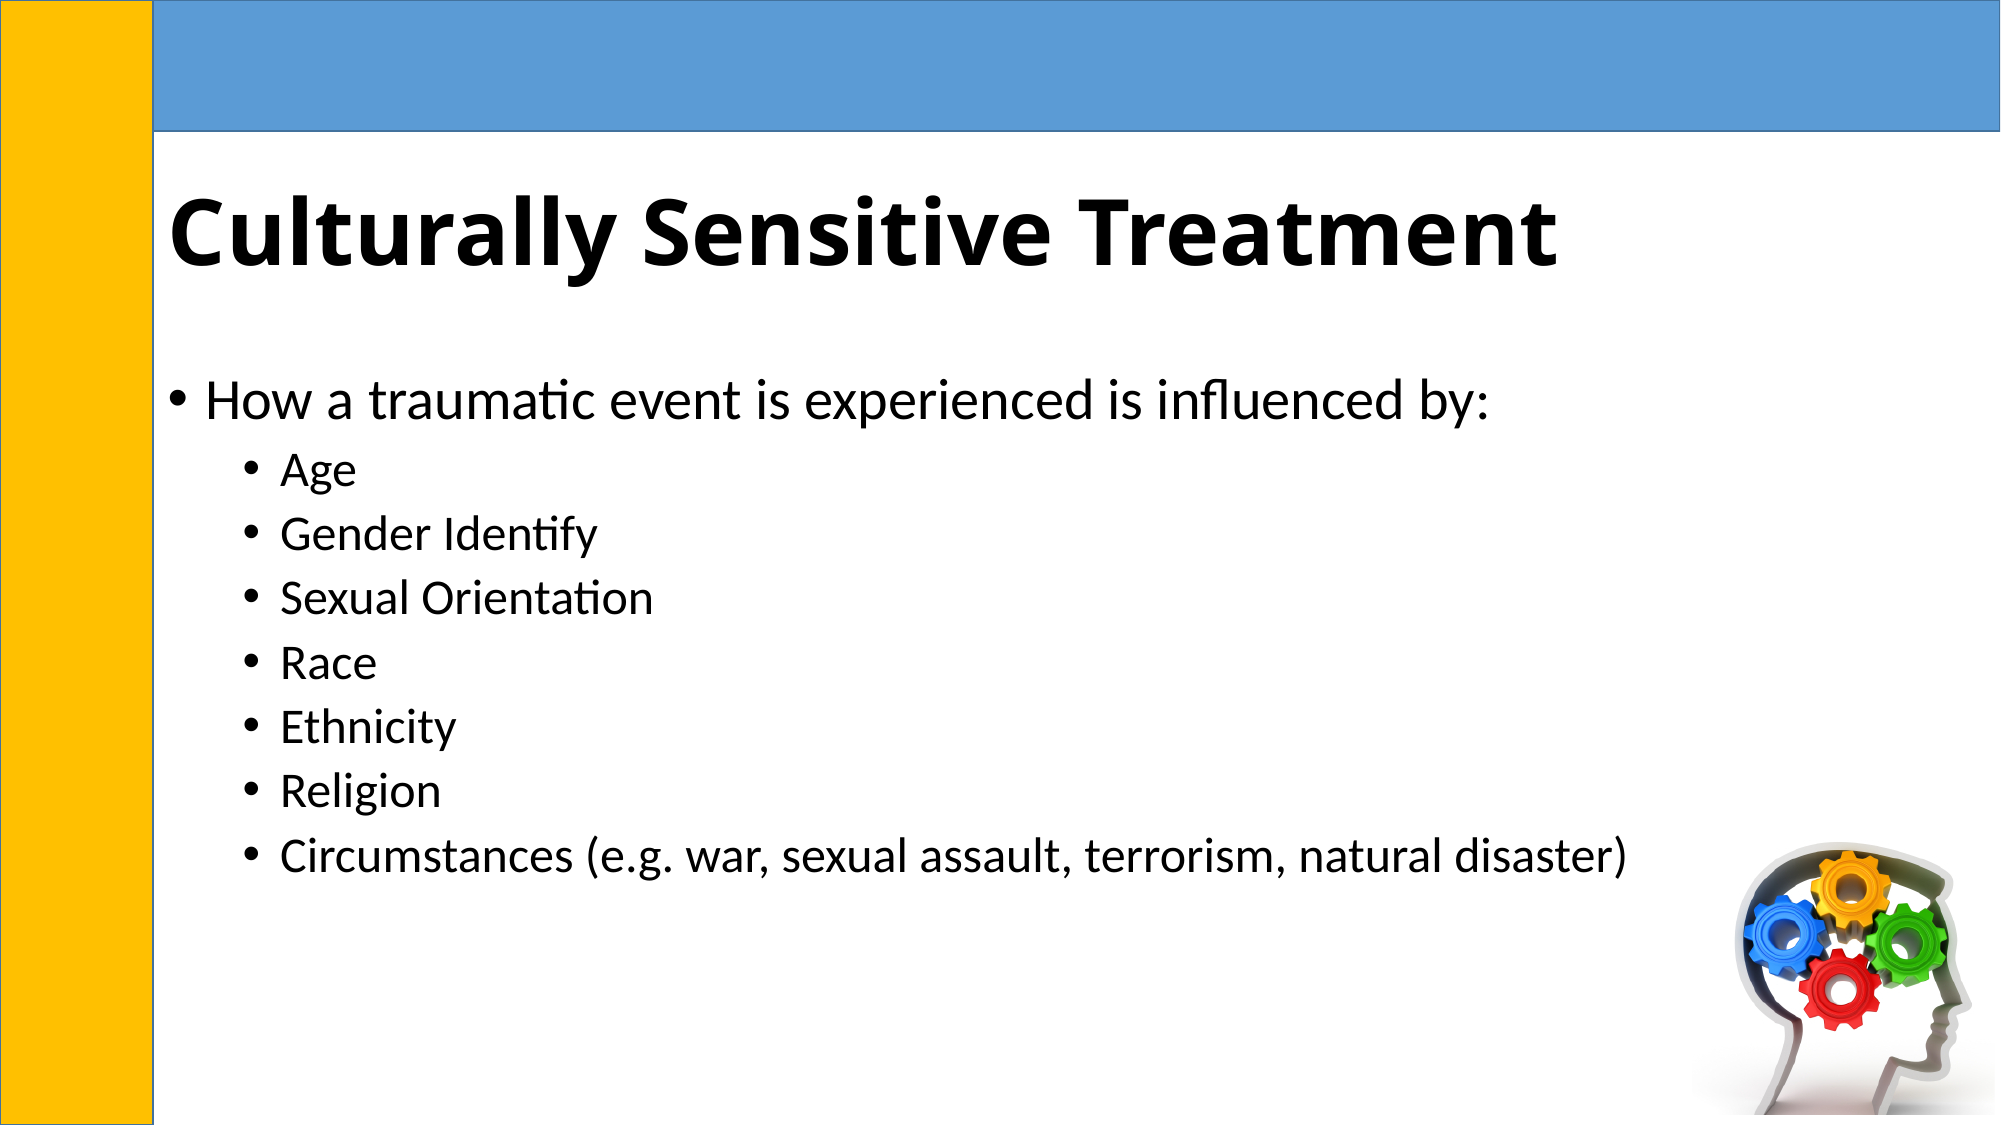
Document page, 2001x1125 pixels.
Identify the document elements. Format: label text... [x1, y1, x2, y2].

title Culturally Sensitive Treatment [152, 132, 1863, 340]
picture [1692, 817, 1995, 1115]
list How a traumatic event is experienced is influenced by: Age Gender Identify Sexual Orientation Race Ethnicity Religion Circumstances (e.g. war, sexual assault, terrorism, natural disaster) [152, 362, 1863, 985]
